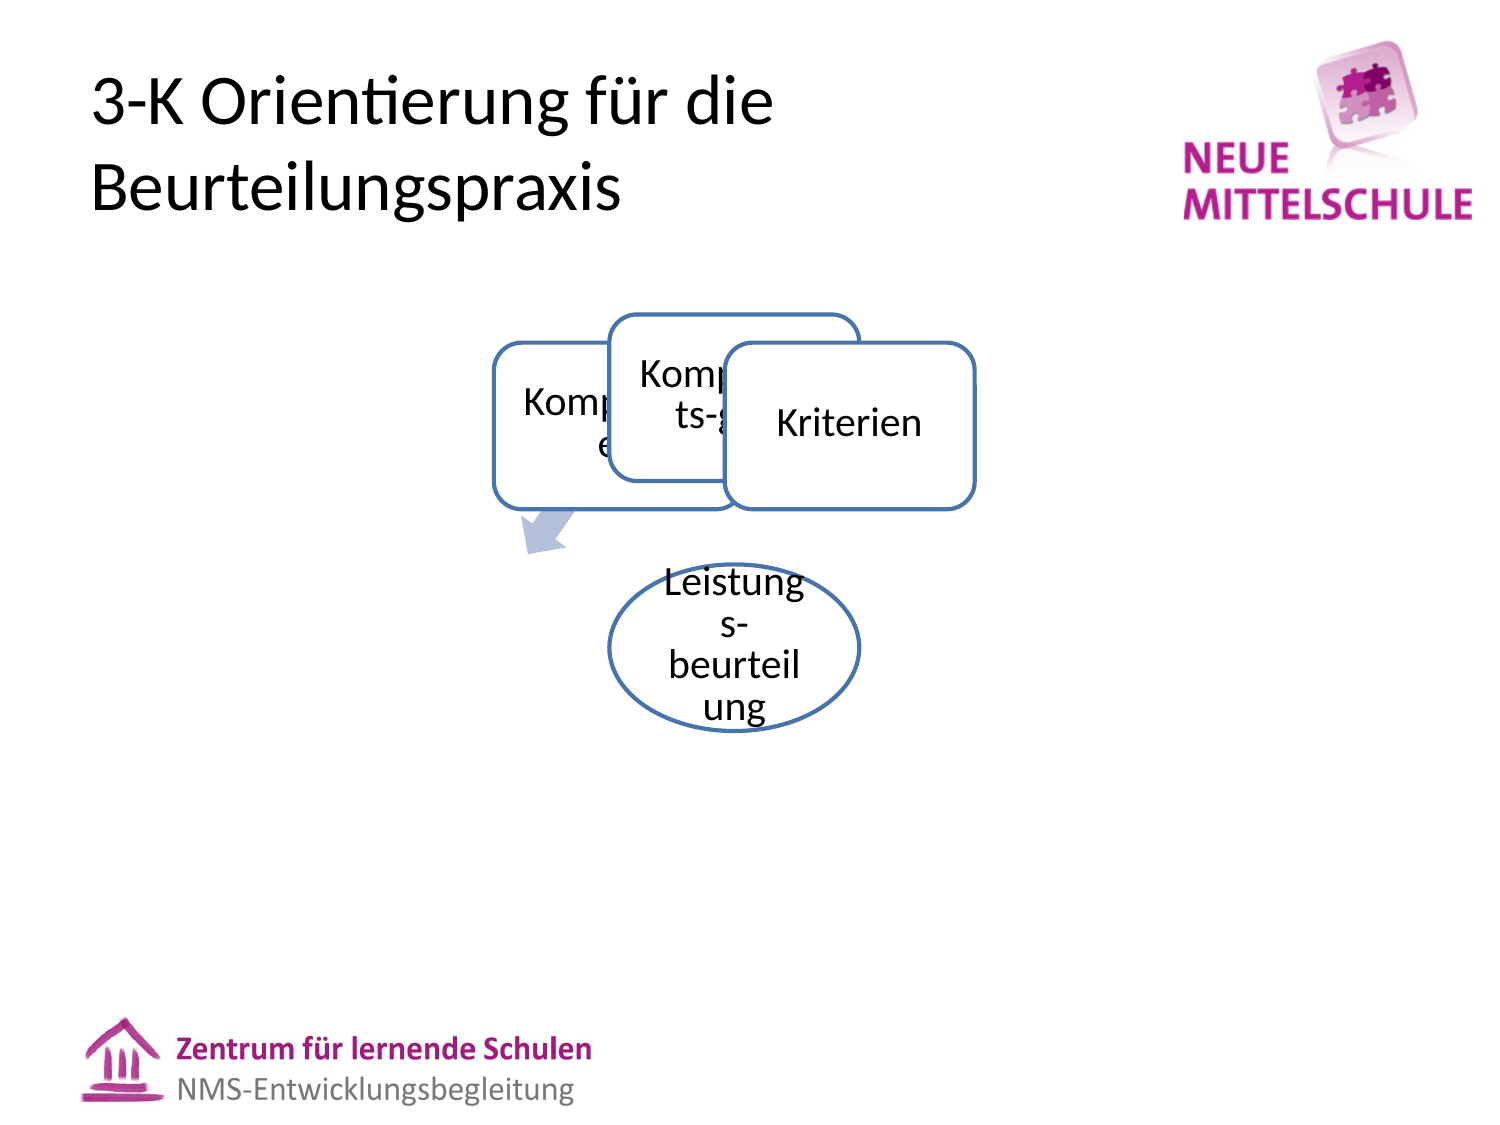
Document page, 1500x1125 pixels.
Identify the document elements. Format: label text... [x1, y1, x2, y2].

title 3-K Orientierung für die Beurteilungspraxis [75, 45, 1228, 233]
picture [77, 1011, 632, 1125]
picture [1183, 24, 1472, 220]
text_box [234, 314, 1235, 982]
